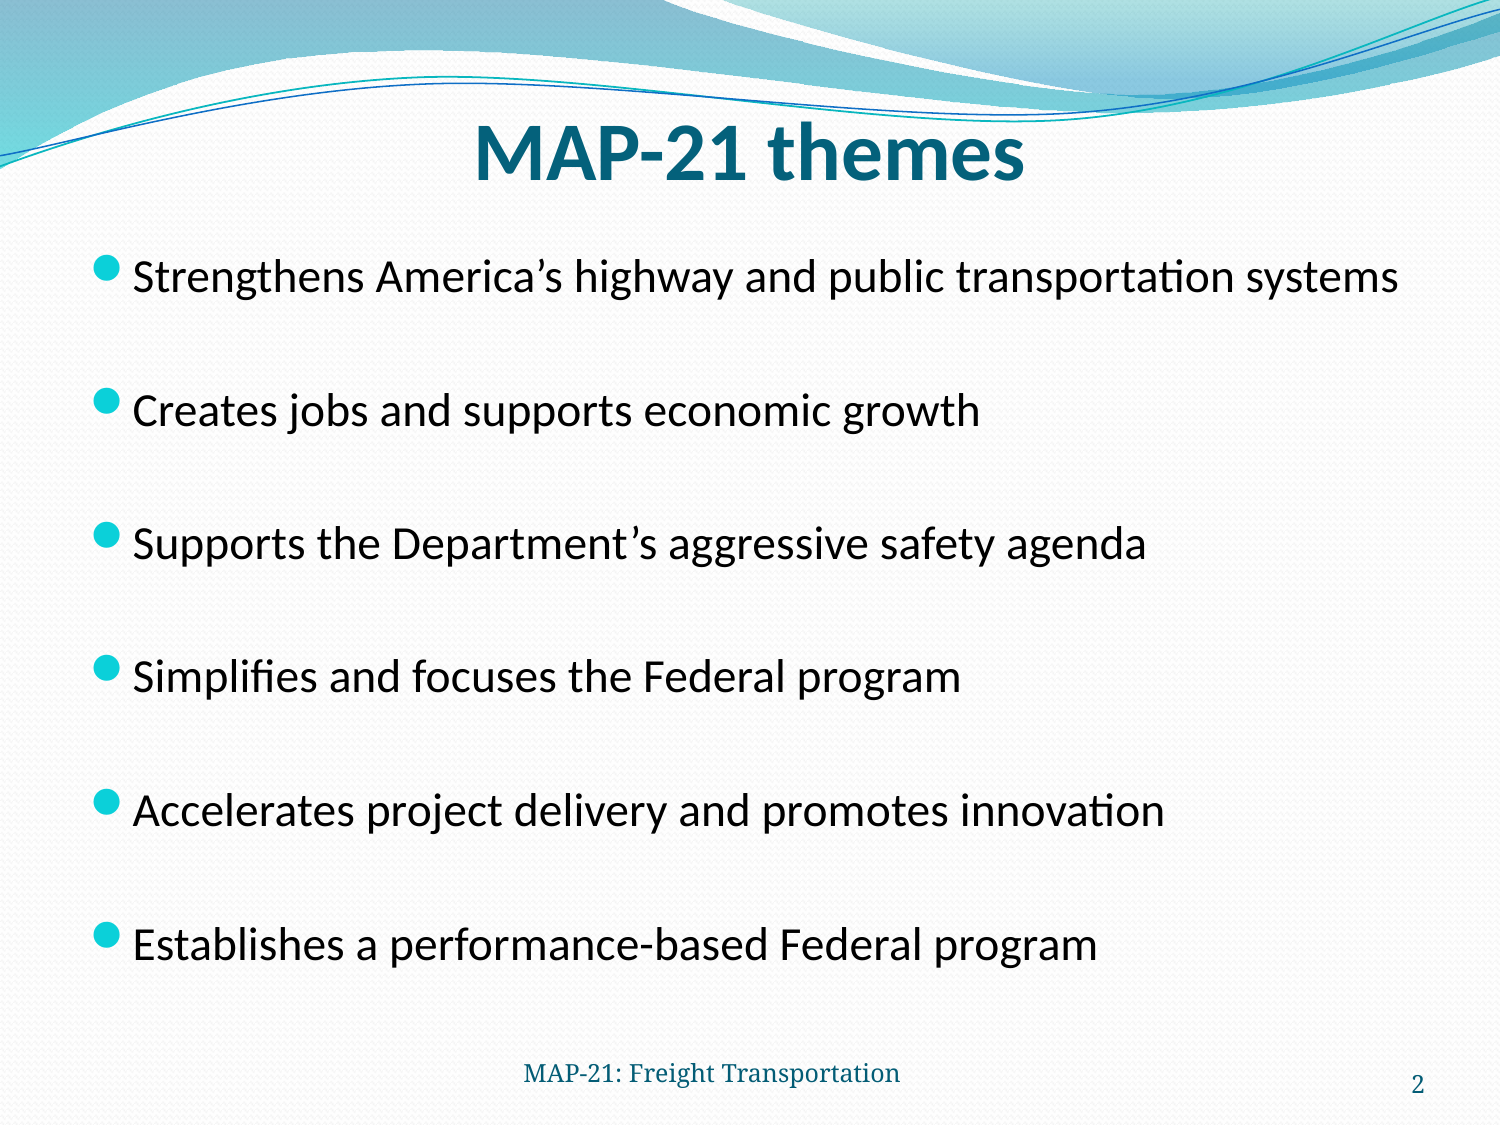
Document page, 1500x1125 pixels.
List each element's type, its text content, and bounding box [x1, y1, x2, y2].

footer MAP-21: Freight Transportation [437, 1042, 988, 1103]
list Strengthens America’s highway and public transportation systems Creates jobs and supports economic growth Supports the Department’s aggressive safety agenda Simplifies and focuses the Federal program Accelerates project delivery and promotes innovation Establishes a performance-based Federal program [75, 237, 1425, 1025]
slide_number 2 [1299, 1042, 1425, 1103]
title MAP-21 themes [75, 75, 1425, 213]
